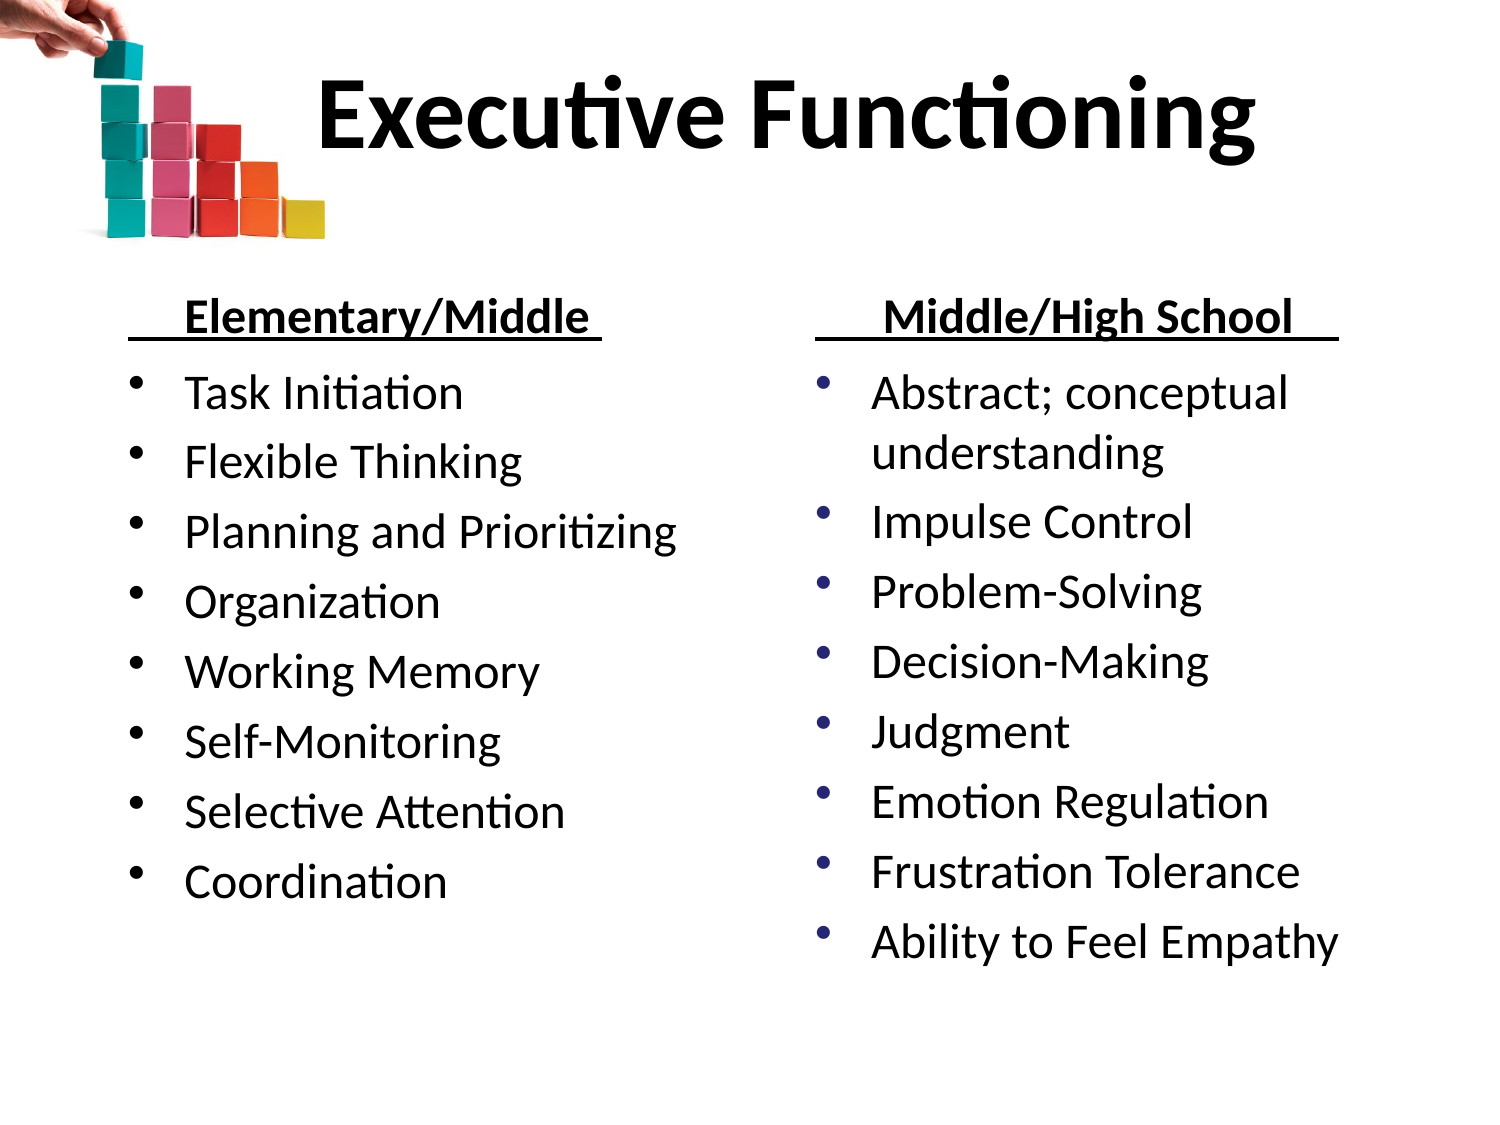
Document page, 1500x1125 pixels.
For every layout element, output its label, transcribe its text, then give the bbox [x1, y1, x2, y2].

list Middle/High School [800, 246, 1463, 351]
list Elementary/Middle [113, 246, 776, 351]
text_box Executive Functioning [363, 37, 1463, 188]
list Abstract; conceptual understanding Impulse Control Problem-Solving Decision-Making Judgment Emotion Regulation Frustration Tolerance Ability to Feel Empathy [800, 351, 1463, 1000]
picture [0, 0, 359, 247]
list Task Initiation Flexible Thinking Planning and Prioritizing Organization Working Memory Self-Monitoring Selective Attention Coordination [113, 351, 776, 1000]
